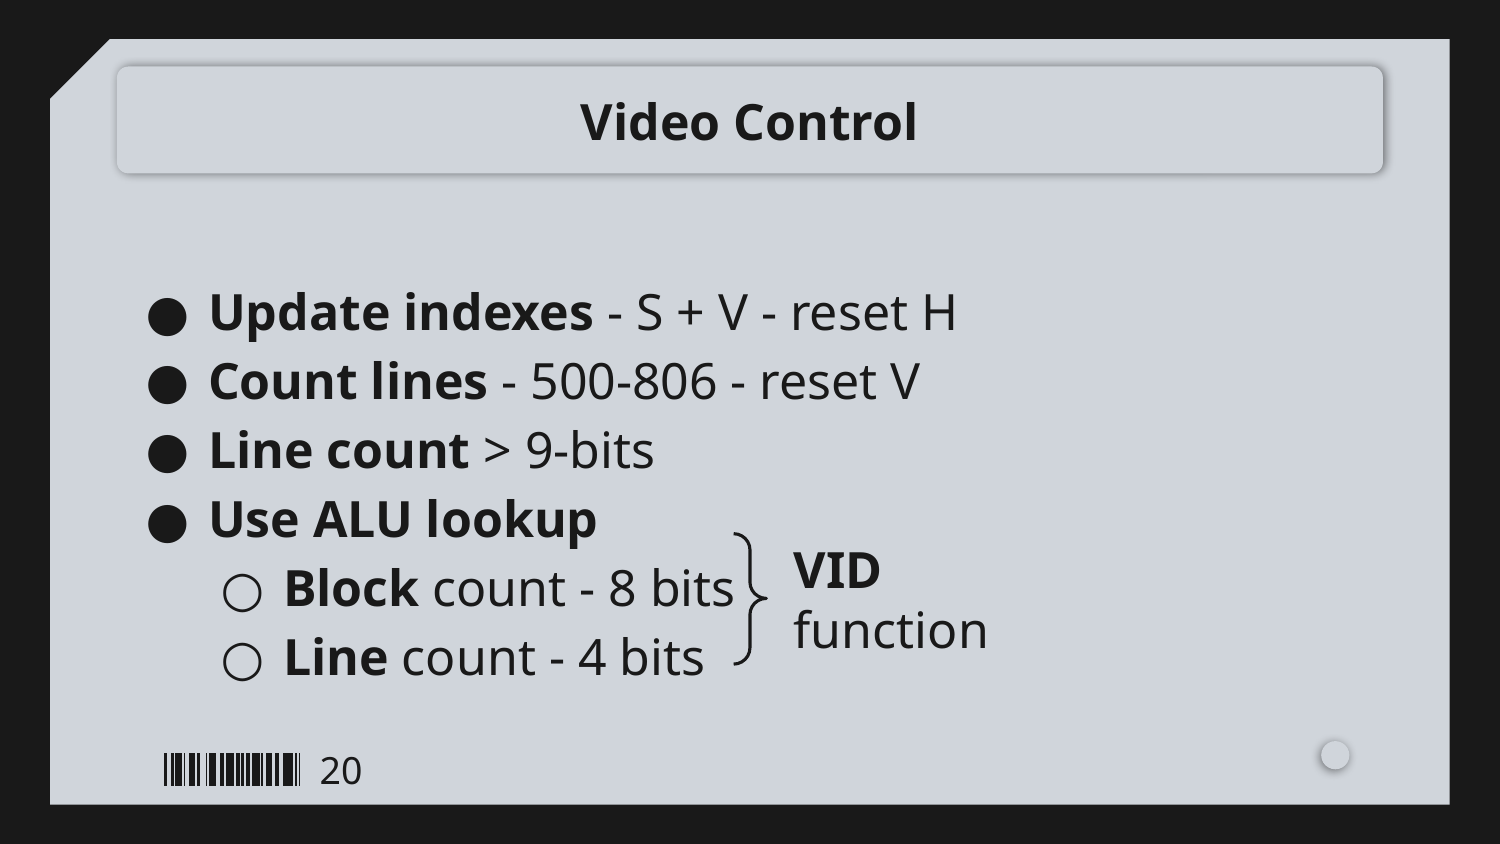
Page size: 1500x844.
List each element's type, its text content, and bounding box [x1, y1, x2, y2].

text_box [733, 533, 767, 665]
list Update indexes - S + V - reset H Count lines - 500-806 - reset V Line count > 9-bits Use ALU lookup Block count - 8 bits Line count - 4 bits [118, 222, 1382, 735]
title VID function [778, 547, 1102, 651]
title Video Control [118, 72, 1382, 167]
title 20 [294, 746, 388, 794]
